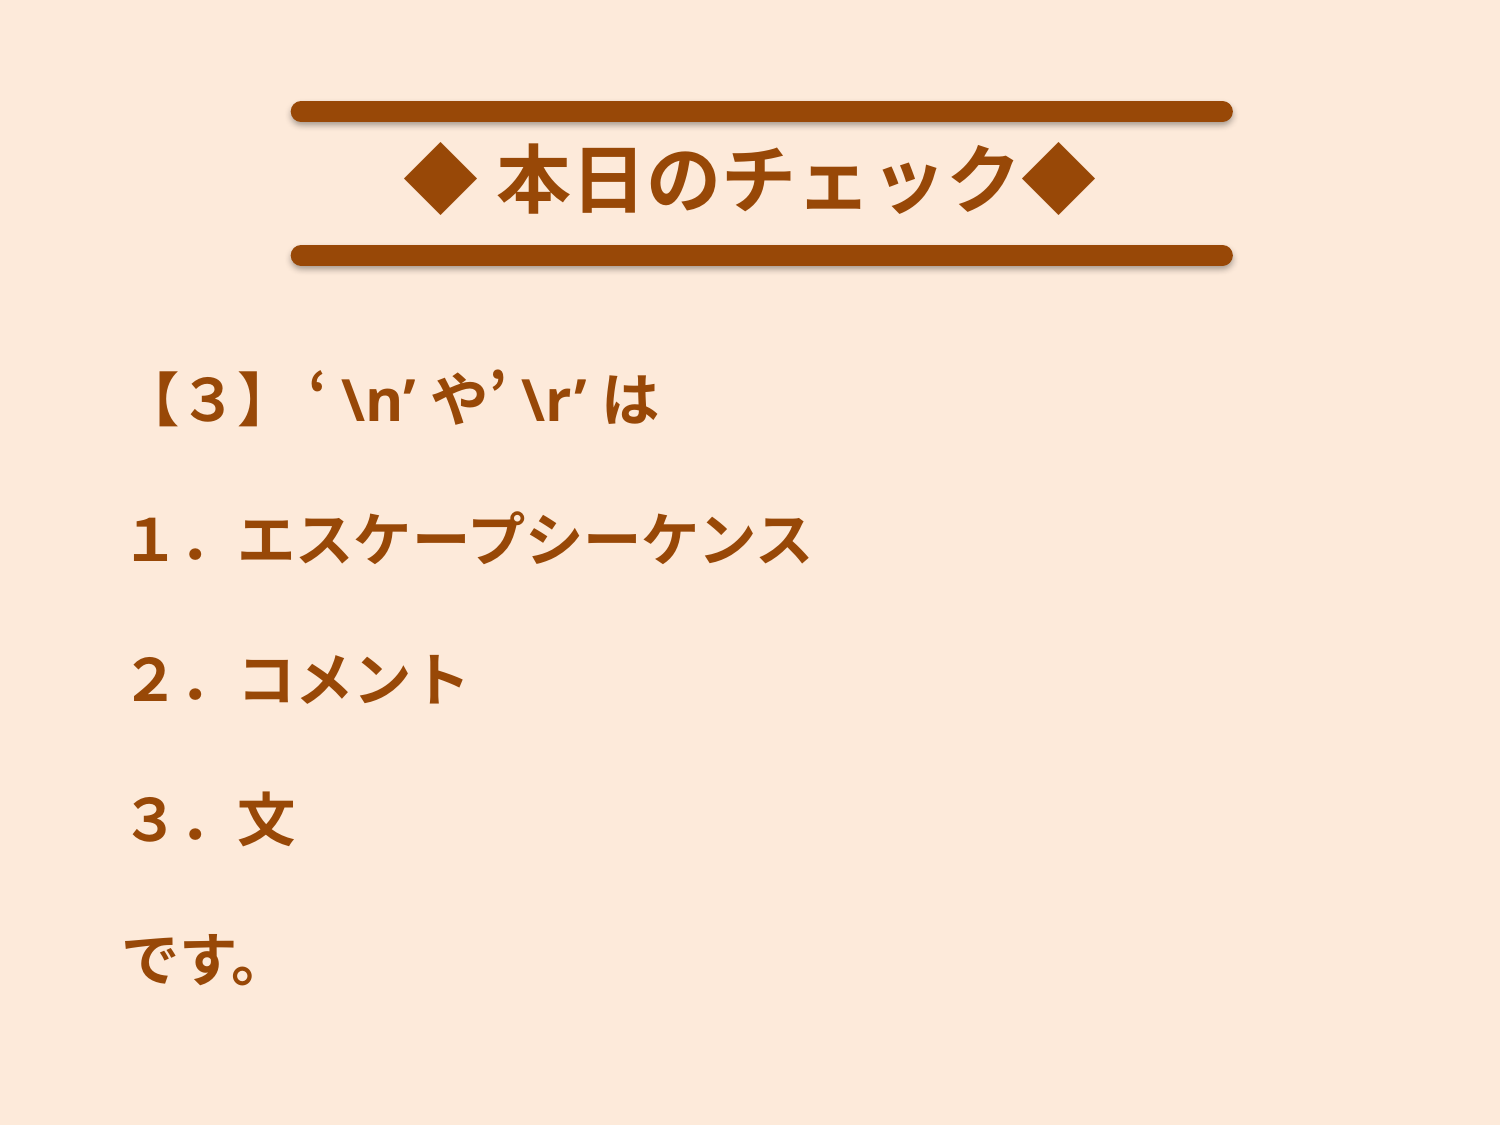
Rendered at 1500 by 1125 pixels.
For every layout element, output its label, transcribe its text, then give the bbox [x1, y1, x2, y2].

text_box ◆本日のチェック◆ 【３】 ‘\n’や’\r’は １．エスケープシーケンス ２．コメント ３．文 です。 [106, 125, 1394, 1000]
